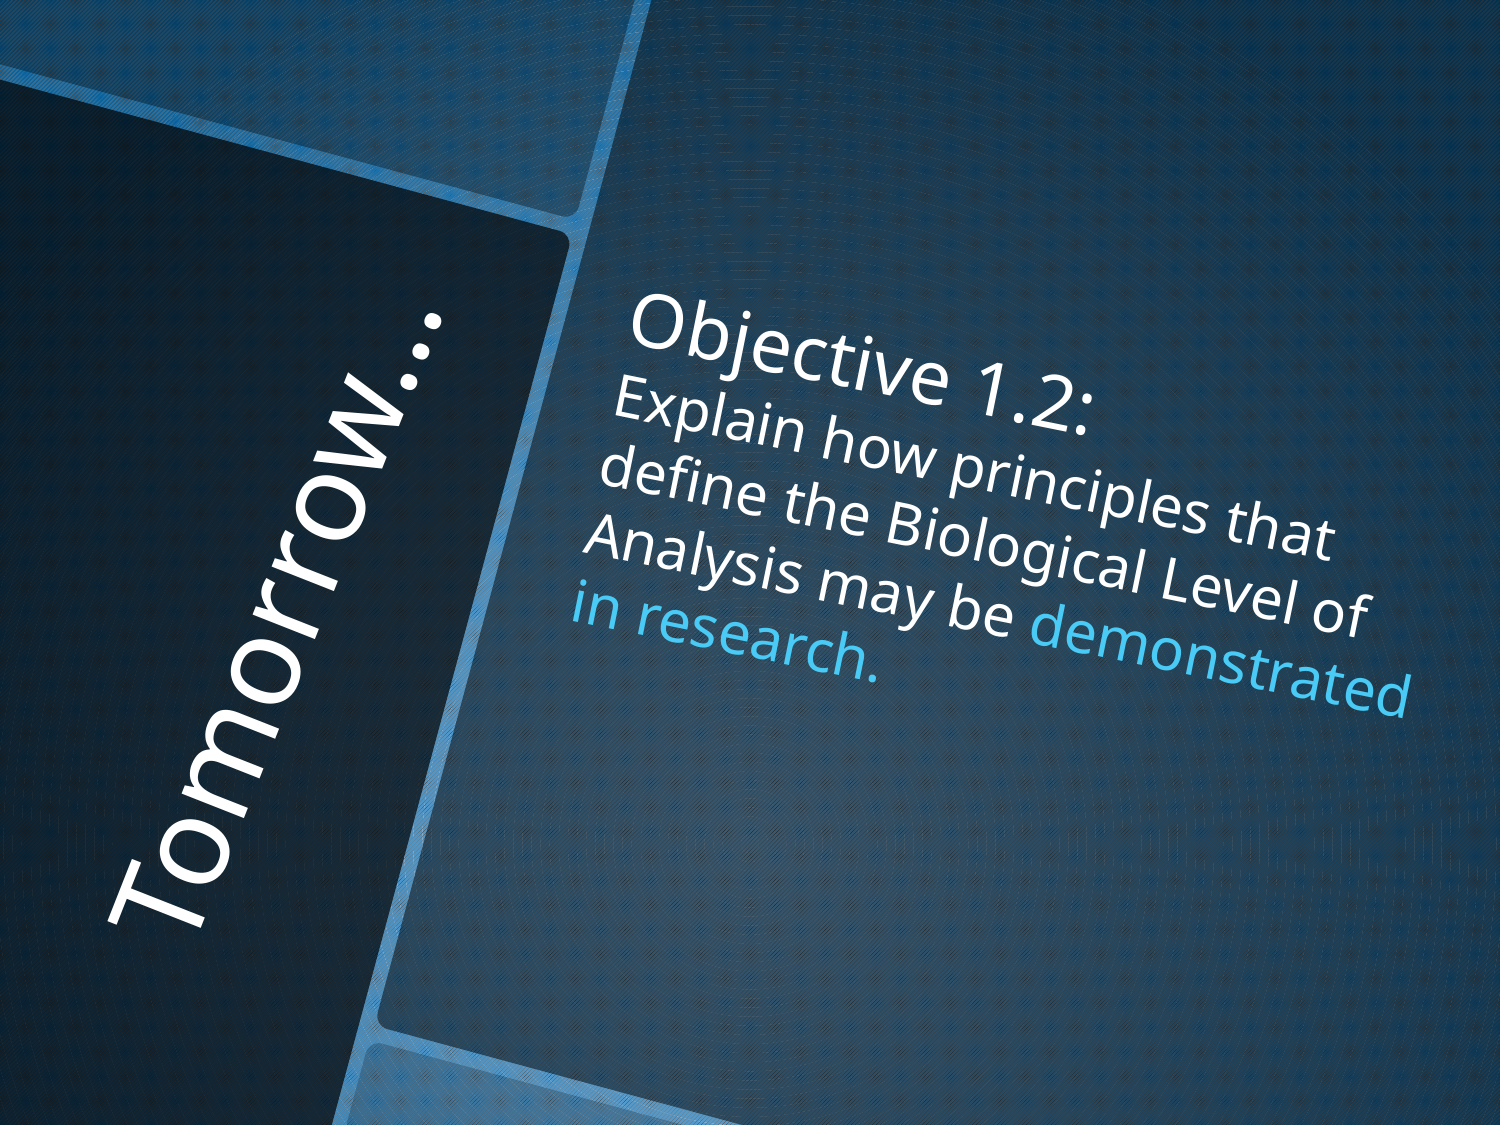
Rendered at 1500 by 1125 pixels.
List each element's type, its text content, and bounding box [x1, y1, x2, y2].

text_box Objective 1.2: Explain how principles that define the Biological Level of Analysis may be demonstrated in research. [550, 259, 1500, 816]
title Tomorrow… [127, 172, 527, 1099]
